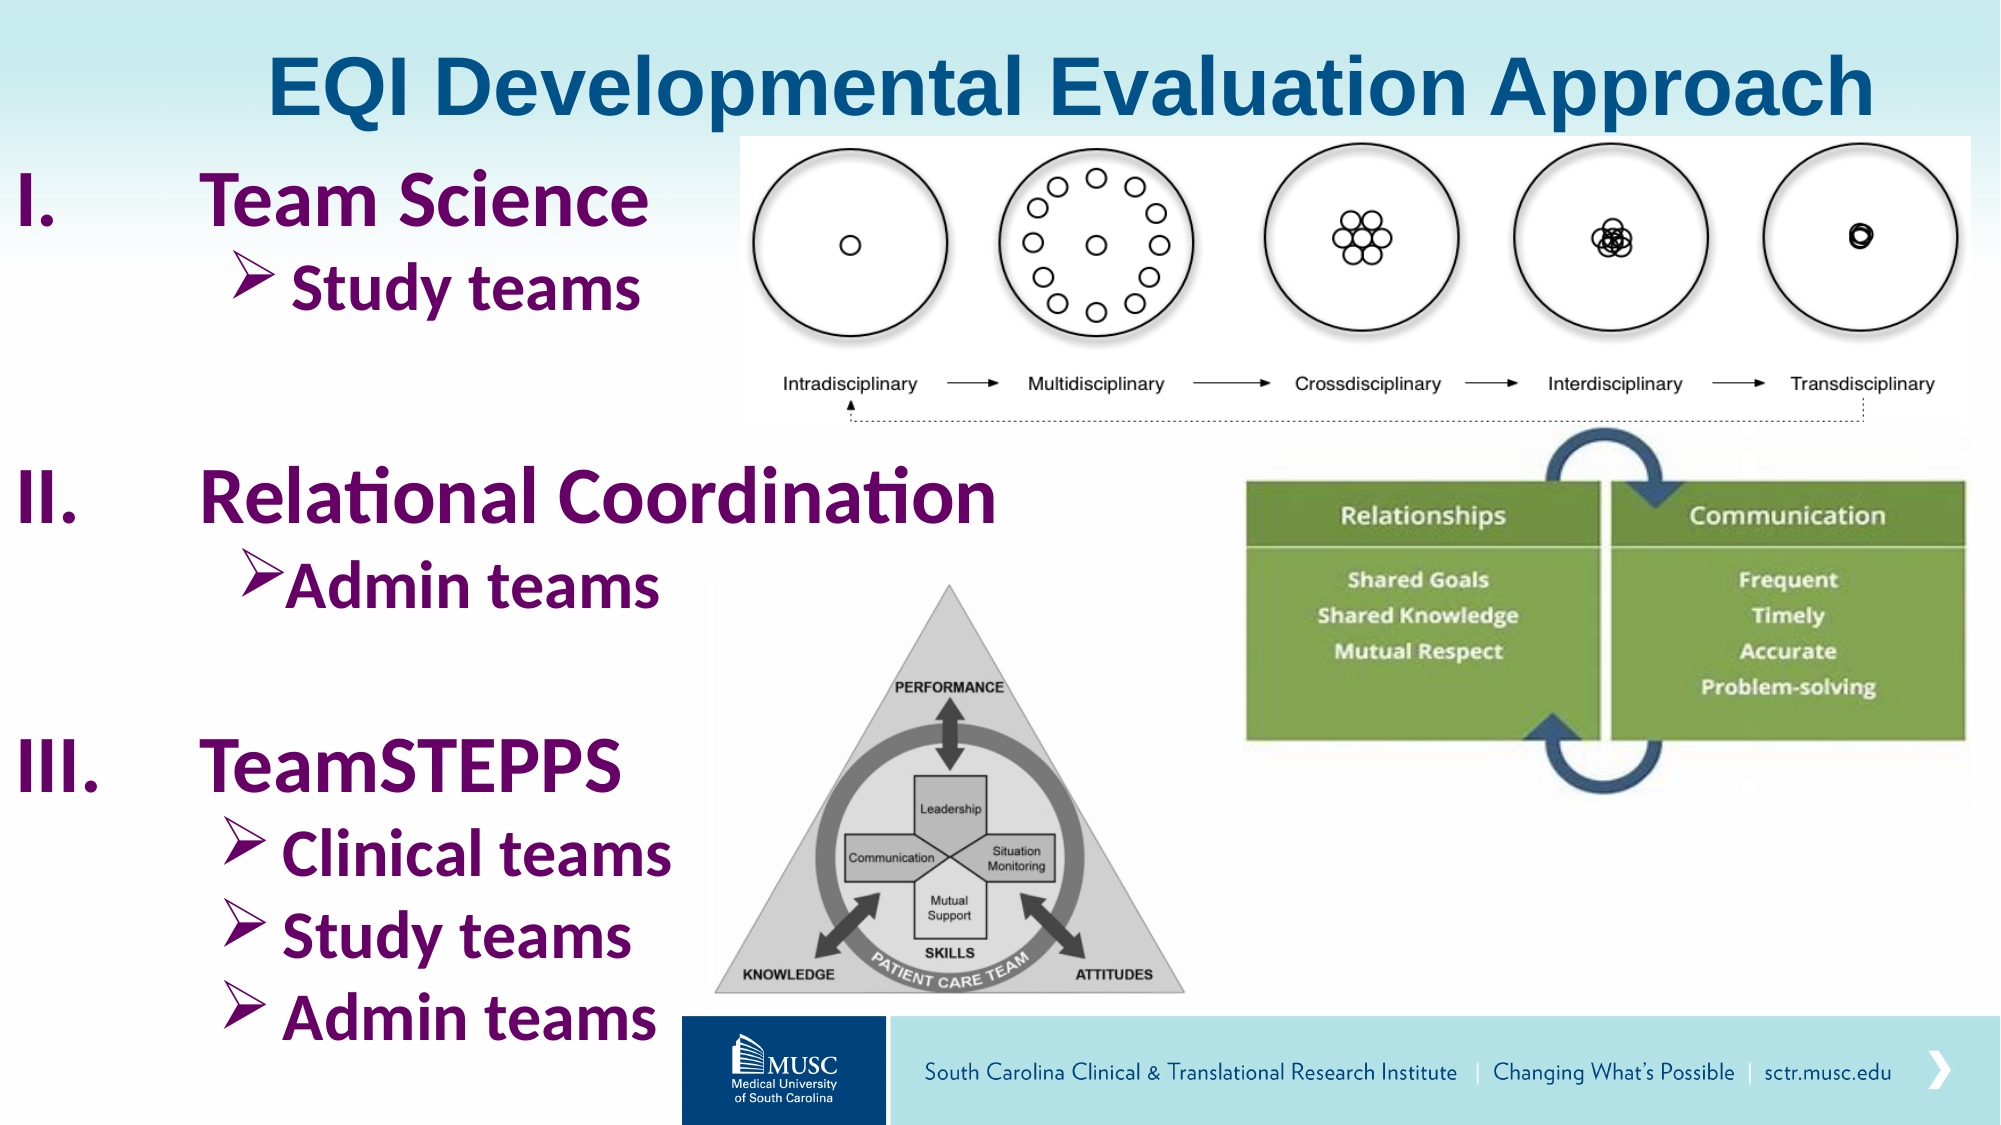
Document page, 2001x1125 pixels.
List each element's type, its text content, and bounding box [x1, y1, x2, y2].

title EQI Developmental Evaluation Approach [238, 14, 1931, 134]
picture [709, 582, 1188, 998]
picture [0, 0, 2001, 1125]
picture [740, 136, 1971, 804]
text_box Team Science Study teams Relational Coordination Admin teams TeamSTEPPS Clinical teams Study teams Admin teams [0, 134, 1996, 1064]
